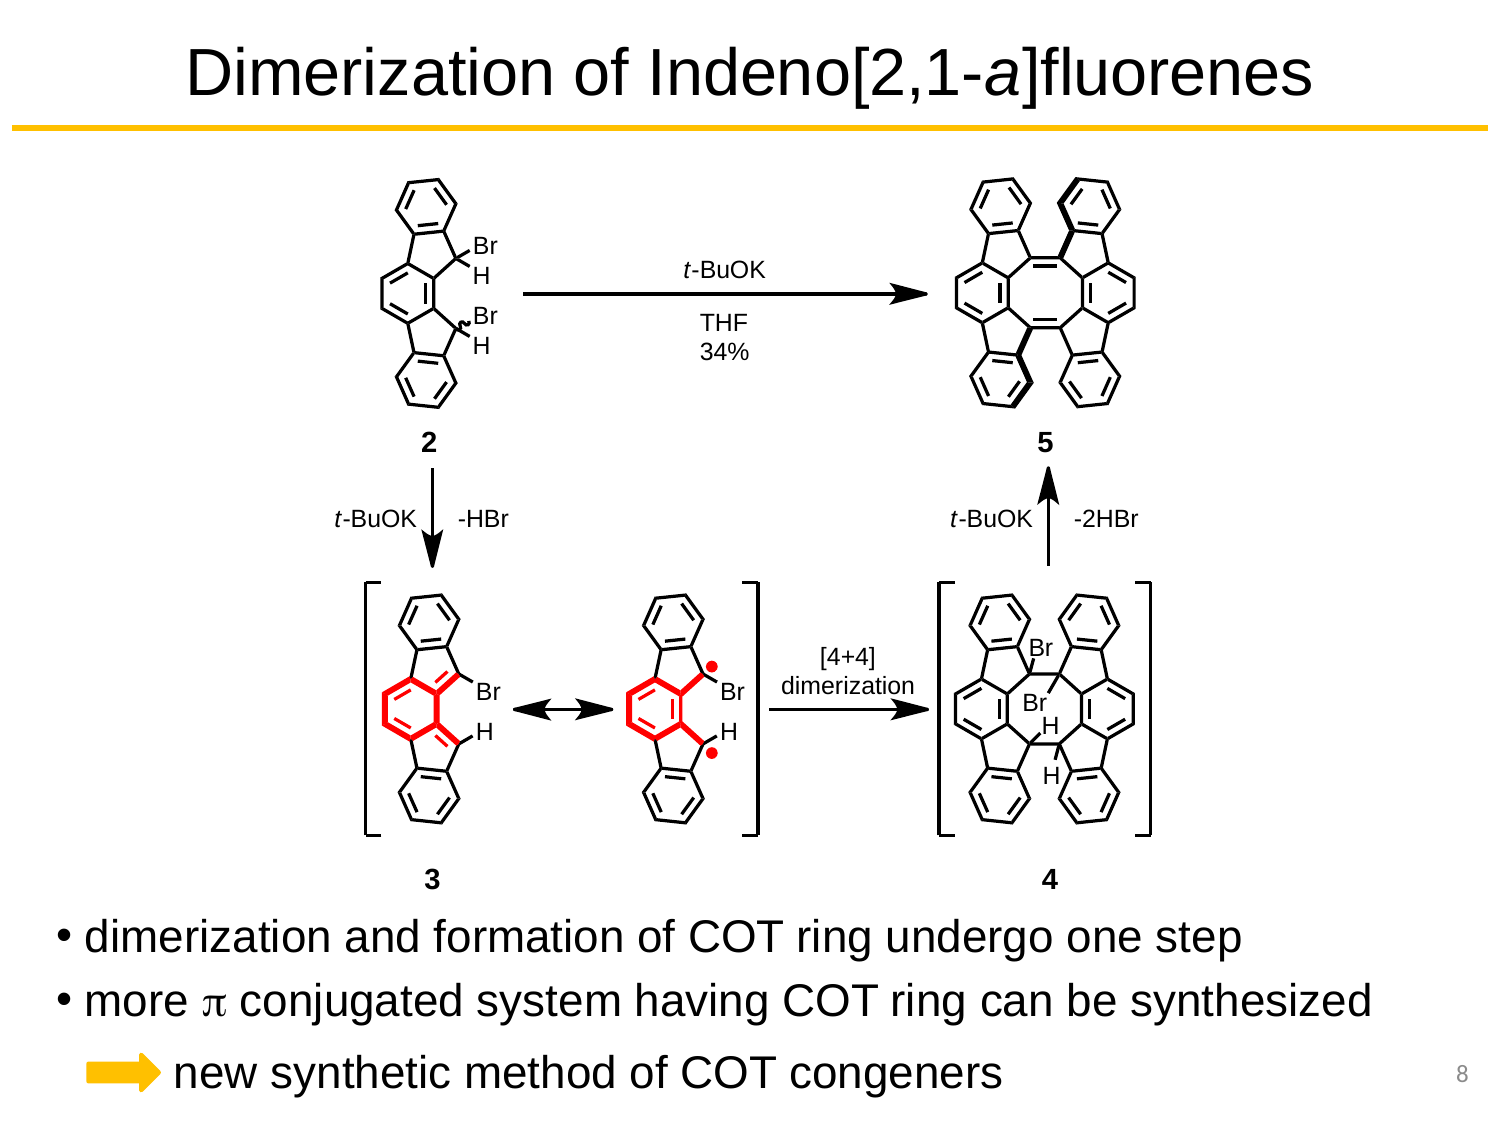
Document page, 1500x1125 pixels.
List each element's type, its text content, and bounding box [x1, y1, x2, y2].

text_box [86, 1052, 161, 1093]
list dimerization and formation of COT ring undergo one step more p conjugated system having COT ring can be synthesized [41, 899, 1459, 1053]
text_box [330, 174, 1161, 901]
text_box new synthetic method of COT congeners [158, 1034, 1459, 1106]
slide_number 8 [1459, 1042, 1484, 1103]
title Dimerization of Indeno[2,1-a]fluorenes [41, 9, 1459, 125]
